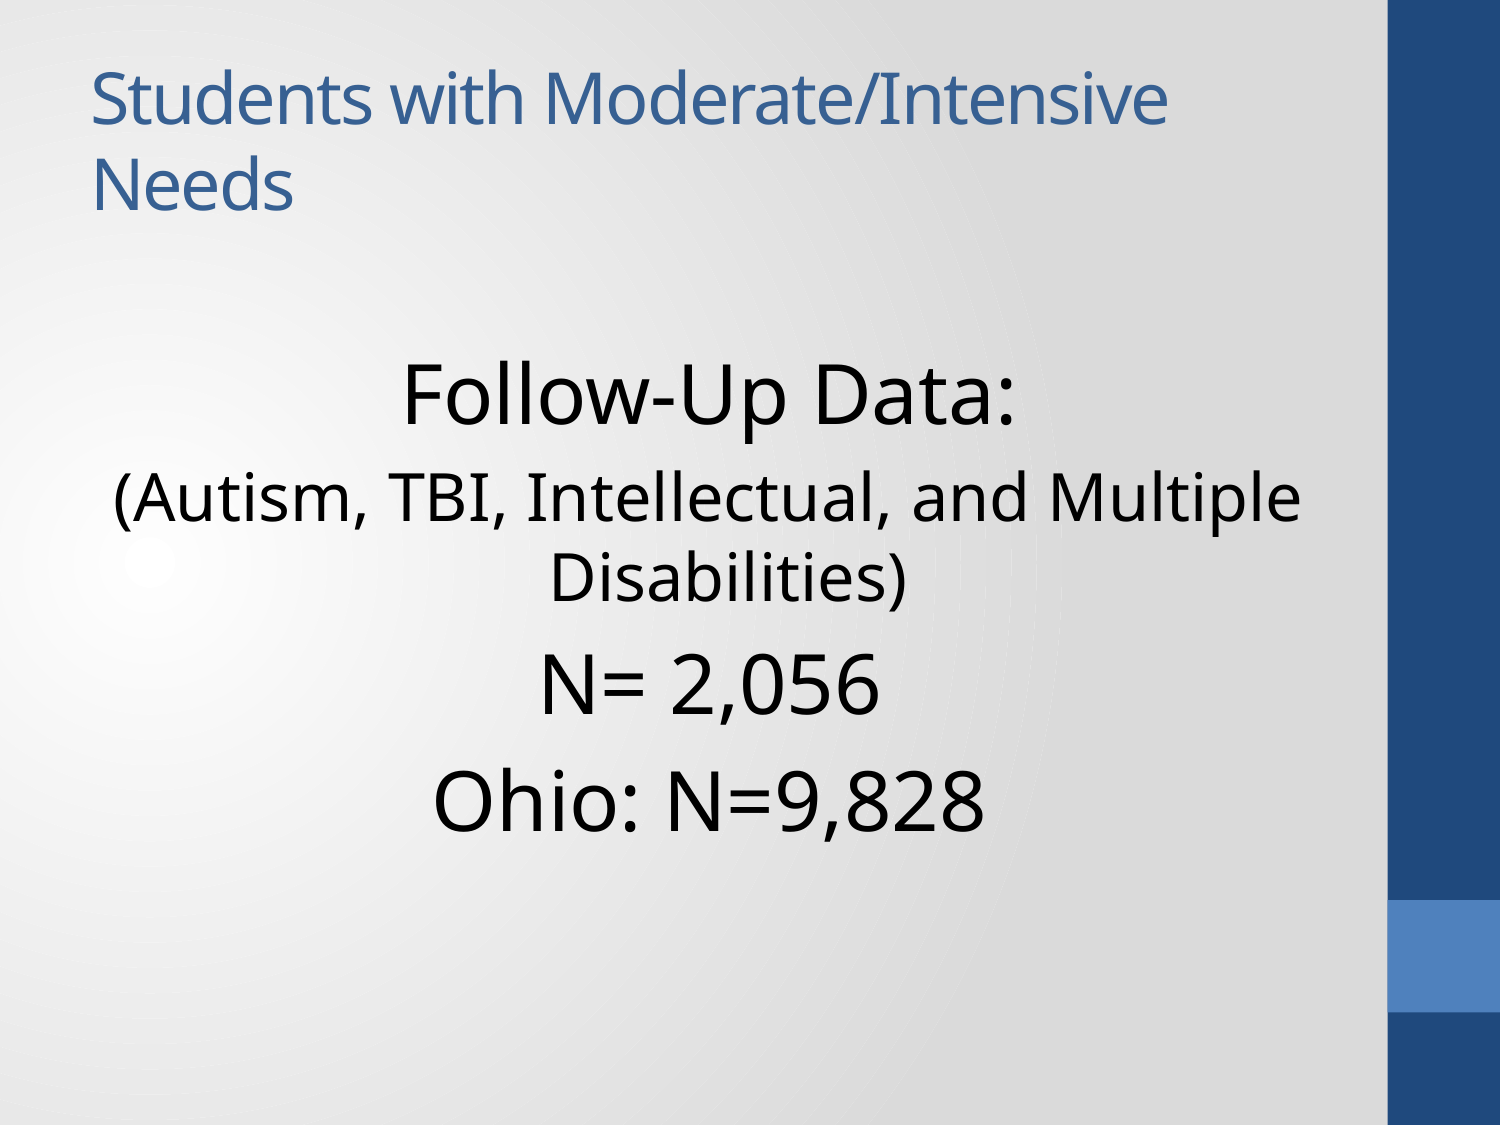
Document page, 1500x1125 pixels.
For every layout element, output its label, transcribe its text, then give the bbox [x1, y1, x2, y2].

title Students with Moderate/Intensive Needs [75, 45, 1325, 233]
list Follow-Up Data: (Autism, TBI, Intellectual, and Multiple Disabilities) N= 2,056 Ohio: N=9,828 [75, 262, 1325, 1050]
